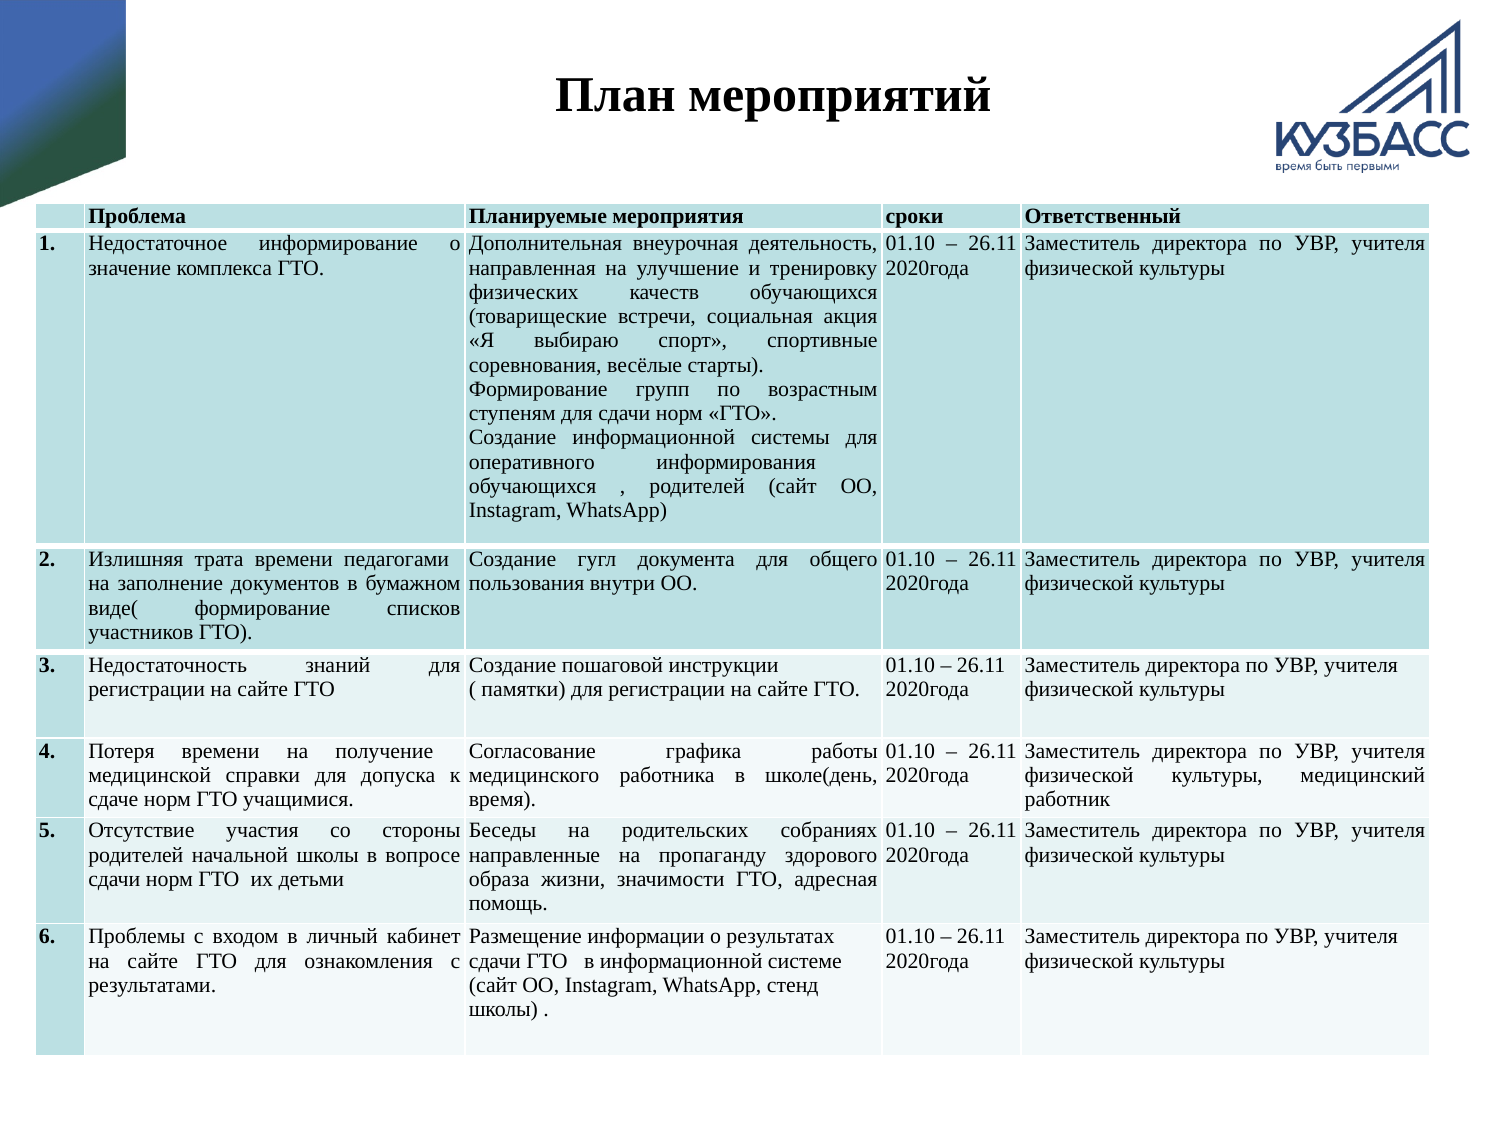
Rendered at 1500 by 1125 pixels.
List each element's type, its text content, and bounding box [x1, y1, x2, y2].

table_cell 1. [36, 233, 84, 543]
table_cell 01.10 – 26.11 2020года [883, 549, 1020, 649]
table_cell Недостаточное информирование о значение комплекса ГТО. [85, 233, 464, 543]
table_cell 01.10 – 26.11 2020года [883, 655, 1020, 737]
table_cell 6. [36, 924, 84, 1055]
table_cell 01.10 – 26.11 2020года [883, 924, 1020, 1055]
table_cell 01.10 – 26.11 2020года [883, 739, 1020, 817]
table_cell 01.10 – 26.11 2020года [883, 818, 1020, 923]
table_cell Заместитель директора по УВР, учителя физической культуры [1022, 924, 1429, 1055]
table_header сроки [883, 204, 1020, 228]
table_cell Заместитель директора по УВР, учителя физической культуры [1022, 549, 1429, 649]
text_box План мероприятий [466, 54, 1093, 130]
table_cell 3. [36, 655, 84, 737]
picture [0, 0, 126, 208]
table_cell Заместитель директора по УВР, учителя физической культуры [1022, 233, 1429, 543]
table_cell Отсутствие участия со стороны родителей начальной школы в вопросе сдачи норм ГТО их детьми [85, 818, 464, 923]
table_cell 4. [36, 739, 84, 817]
table_cell Согласование графика работы медицинского работника в школе(день, время). [466, 739, 881, 817]
table_header Проблема [85, 204, 464, 228]
table_cell 5. [36, 818, 84, 923]
table_cell Недостаточность знаний для регистрации на сайте ГТО [85, 655, 464, 737]
table_cell Создание гугл документа для общего пользования внутри ОО. [466, 549, 881, 649]
table_cell Размещение информации о результатах сдачи ГТО в информационной системе (сайт ОО, Instagram, WhatsApp, стенд школы) . [466, 924, 881, 1055]
table_cell Заместитель директора по УВР, учителя физической культуры [1022, 818, 1429, 923]
picture [1276, 19, 1470, 173]
table_cell Проблемы с входом в личный кабинет на сайте ГТО для ознакомления с результатами. [85, 924, 464, 1055]
table_cell Создание пошаговой инструкции ( памятки) для регистрации на сайте ГТО. [466, 655, 881, 737]
table_cell Излишняя трата времени педагогами на заполнение документов в бумажном виде( формирование списков участников ГТО). [85, 549, 464, 649]
table_header Планируемые мероприятия [466, 204, 881, 228]
table_cell Потеря времени на получение медицинской справки для допуска к сдаче норм ГТО учащимися. [85, 739, 464, 817]
table_cell Беседы на родительских собраниях направленные на пропаганду здорового образа жизни, значимости ГТО, адресная помощь. [466, 818, 881, 923]
table_header [36, 204, 84, 228]
table_cell Дополнительная внеурочная деятельность, направленная на улучшение и тренировку физических качеств обучающихся (товарищеские встречи, социальная акция «Я выбираю спорт», спортивные соревнования, весёлые старты). Формирование групп по возрастным ступеням для сдачи норм «ГТО». Создание информационной системы для оперативного информирования обучающихся , родителей (сайт ОО, Instagram, WhatsApp) [466, 233, 881, 543]
table_cell Заместитель директора по УВР, учителя физической культуры [1022, 655, 1429, 737]
table_cell 2. [36, 549, 84, 649]
table_header Ответственный [1022, 204, 1429, 228]
table_cell Заместитель директора по УВР, учителя физической культуры, медицинский работник [1022, 739, 1429, 817]
table_cell 01.10 – 26.11 2020года [883, 233, 1020, 543]
